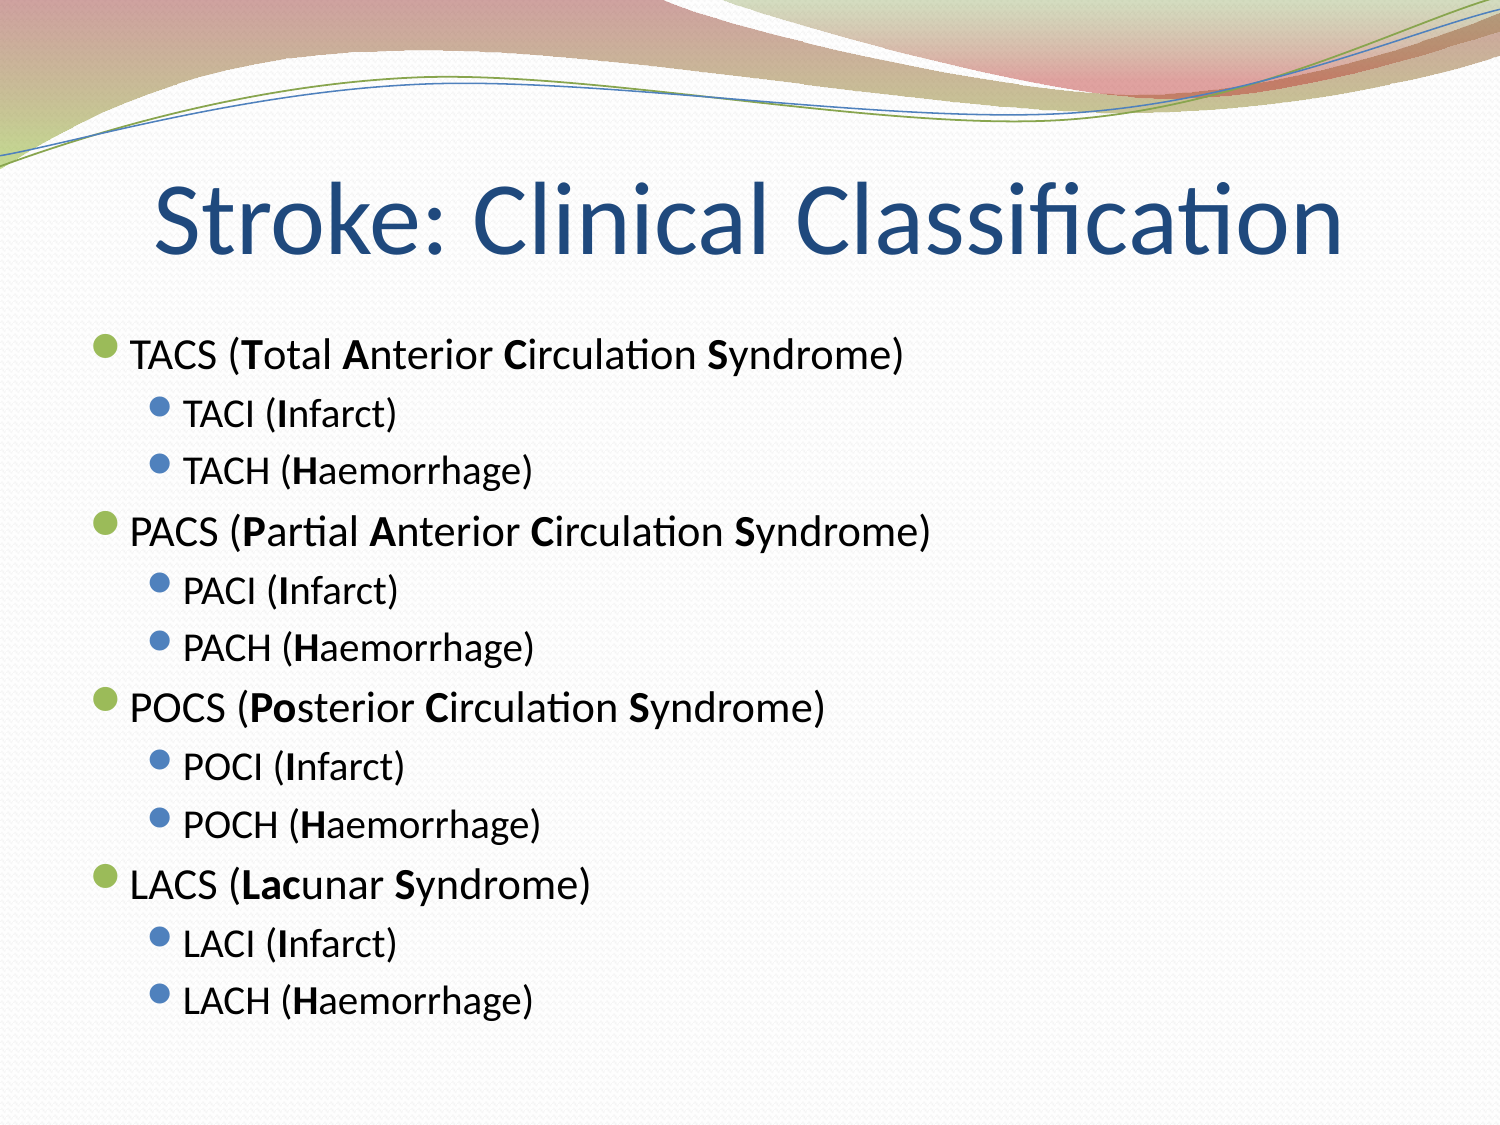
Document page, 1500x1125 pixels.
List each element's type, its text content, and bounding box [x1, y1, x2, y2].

list TACS (Total Anterior Circulation Syndrome) TACI (Infarct) TACH (Haemorrhage) PACS (Partial Anterior Circulation Syndrome) PACI (Infarct) PACH (Haemorrhage) POCS (Posterior Circulation Syndrome) POCI (Infarct) POCH (Haemorrhage) LACS (Lacunar Syndrome) LACI (Infarct) LACH (Haemorrhage) [75, 317, 1425, 1038]
title Stroke: Clinical Classification [75, 115, 1425, 303]
